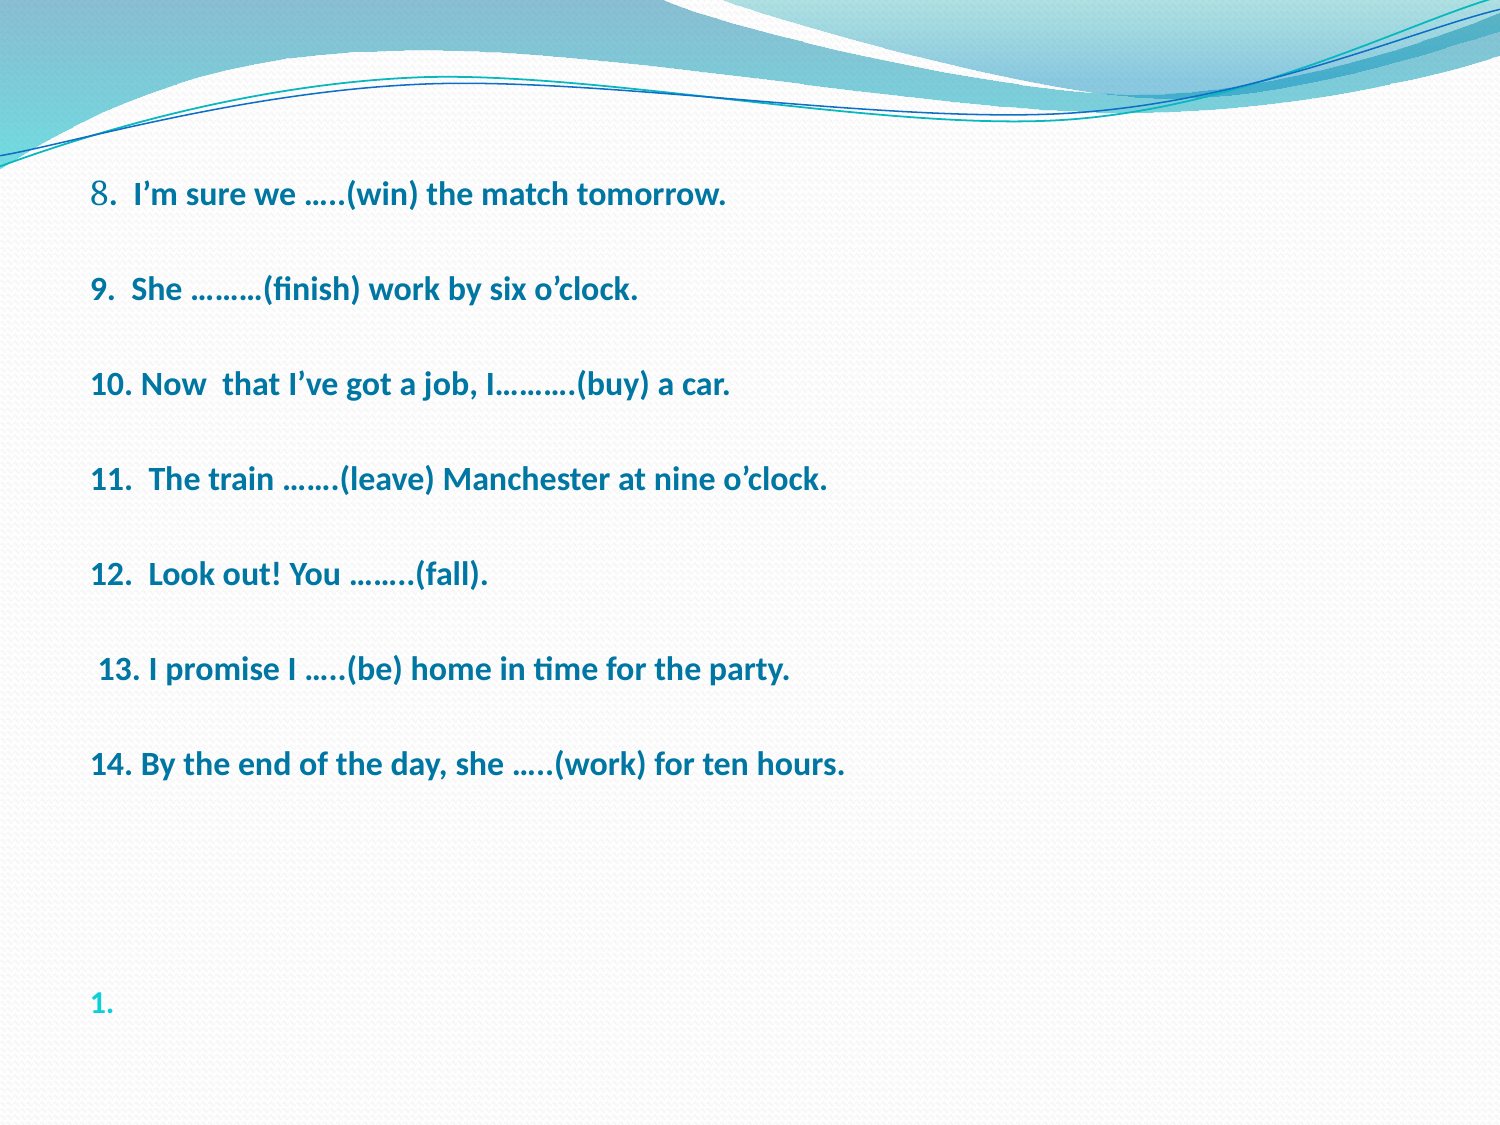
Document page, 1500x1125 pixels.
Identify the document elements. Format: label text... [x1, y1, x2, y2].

list 8. I’m sure we …..(win) the match tomorrow. 9. She ………(finish) work by six o’clock. 10. Now that I’ve got a job, I……….(buy) a car. 11. The train …….(leave) Manchester at nine o’clock. 12. Look out! You ……..(fall). 13. I promise I …..(be) home in time for the party. 14. By the end of the day, she …..(work) for ten hours. [75, 164, 1425, 1038]
title [75, 115, 1425, 164]
